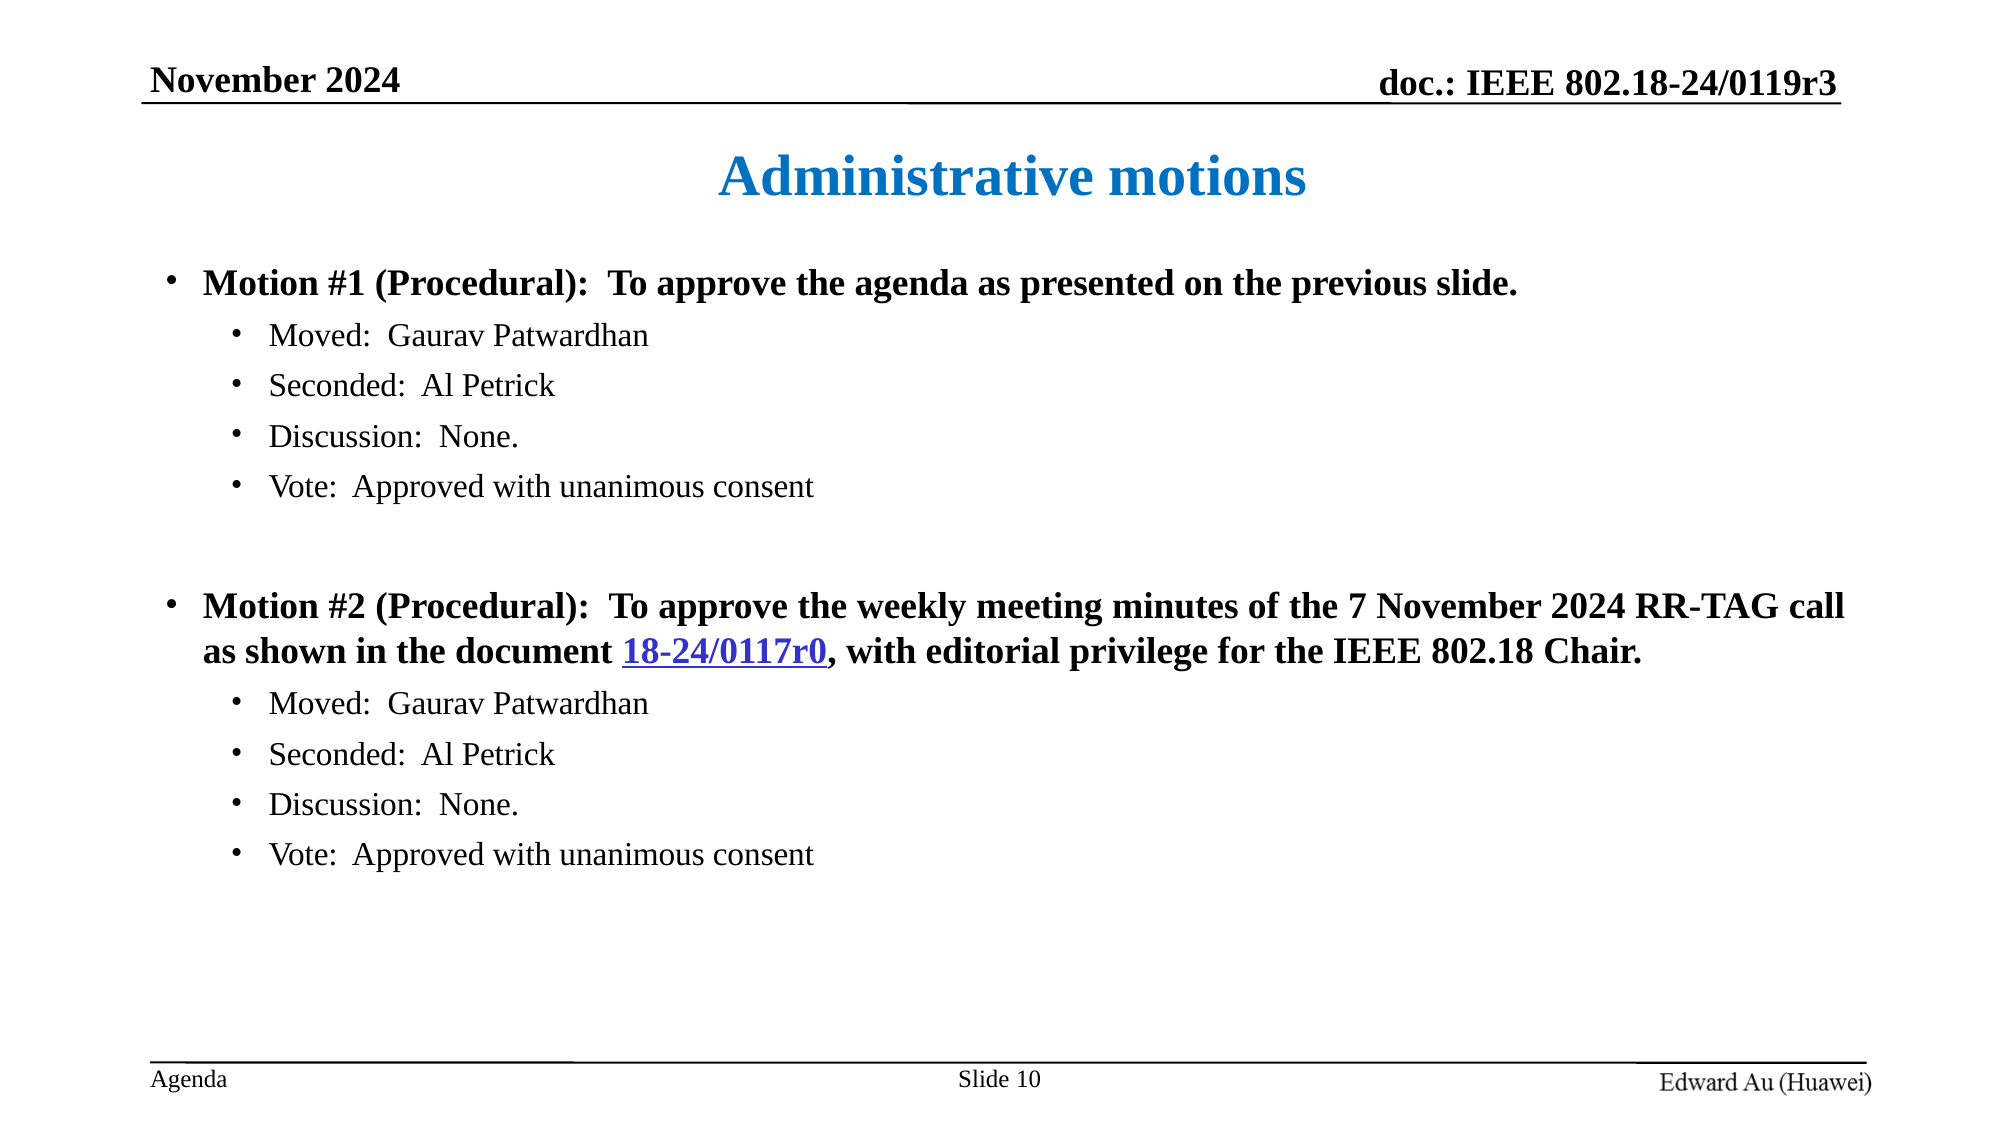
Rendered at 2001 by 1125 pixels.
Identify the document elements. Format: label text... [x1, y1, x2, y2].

title Administrative motions [162, 99, 1864, 246]
list Motion #1 (Procedural): To approve the agenda as presented on the previous slide. Moved: Gaurav Patwardhan Seconded: Al Petrick Discussion: None. Vote: Approved with unanimous consent Motion #2 (Procedural): To approve the weekly meeting minutes of the 7 November 2024 RR-TAG call as shown in the document 18-24/0117r0, with editorial privilege for the IEEE 802.18 Chair. Moved: Gaurav Patwardhan Seconded: Al Petrick Discussion: None. Vote: Approved with unanimous consent [149, 250, 1882, 926]
slide_number Slide 10 [933, 1061, 1067, 1123]
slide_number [149, 54, 651, 101]
picture [1174, 1058, 1887, 1113]
